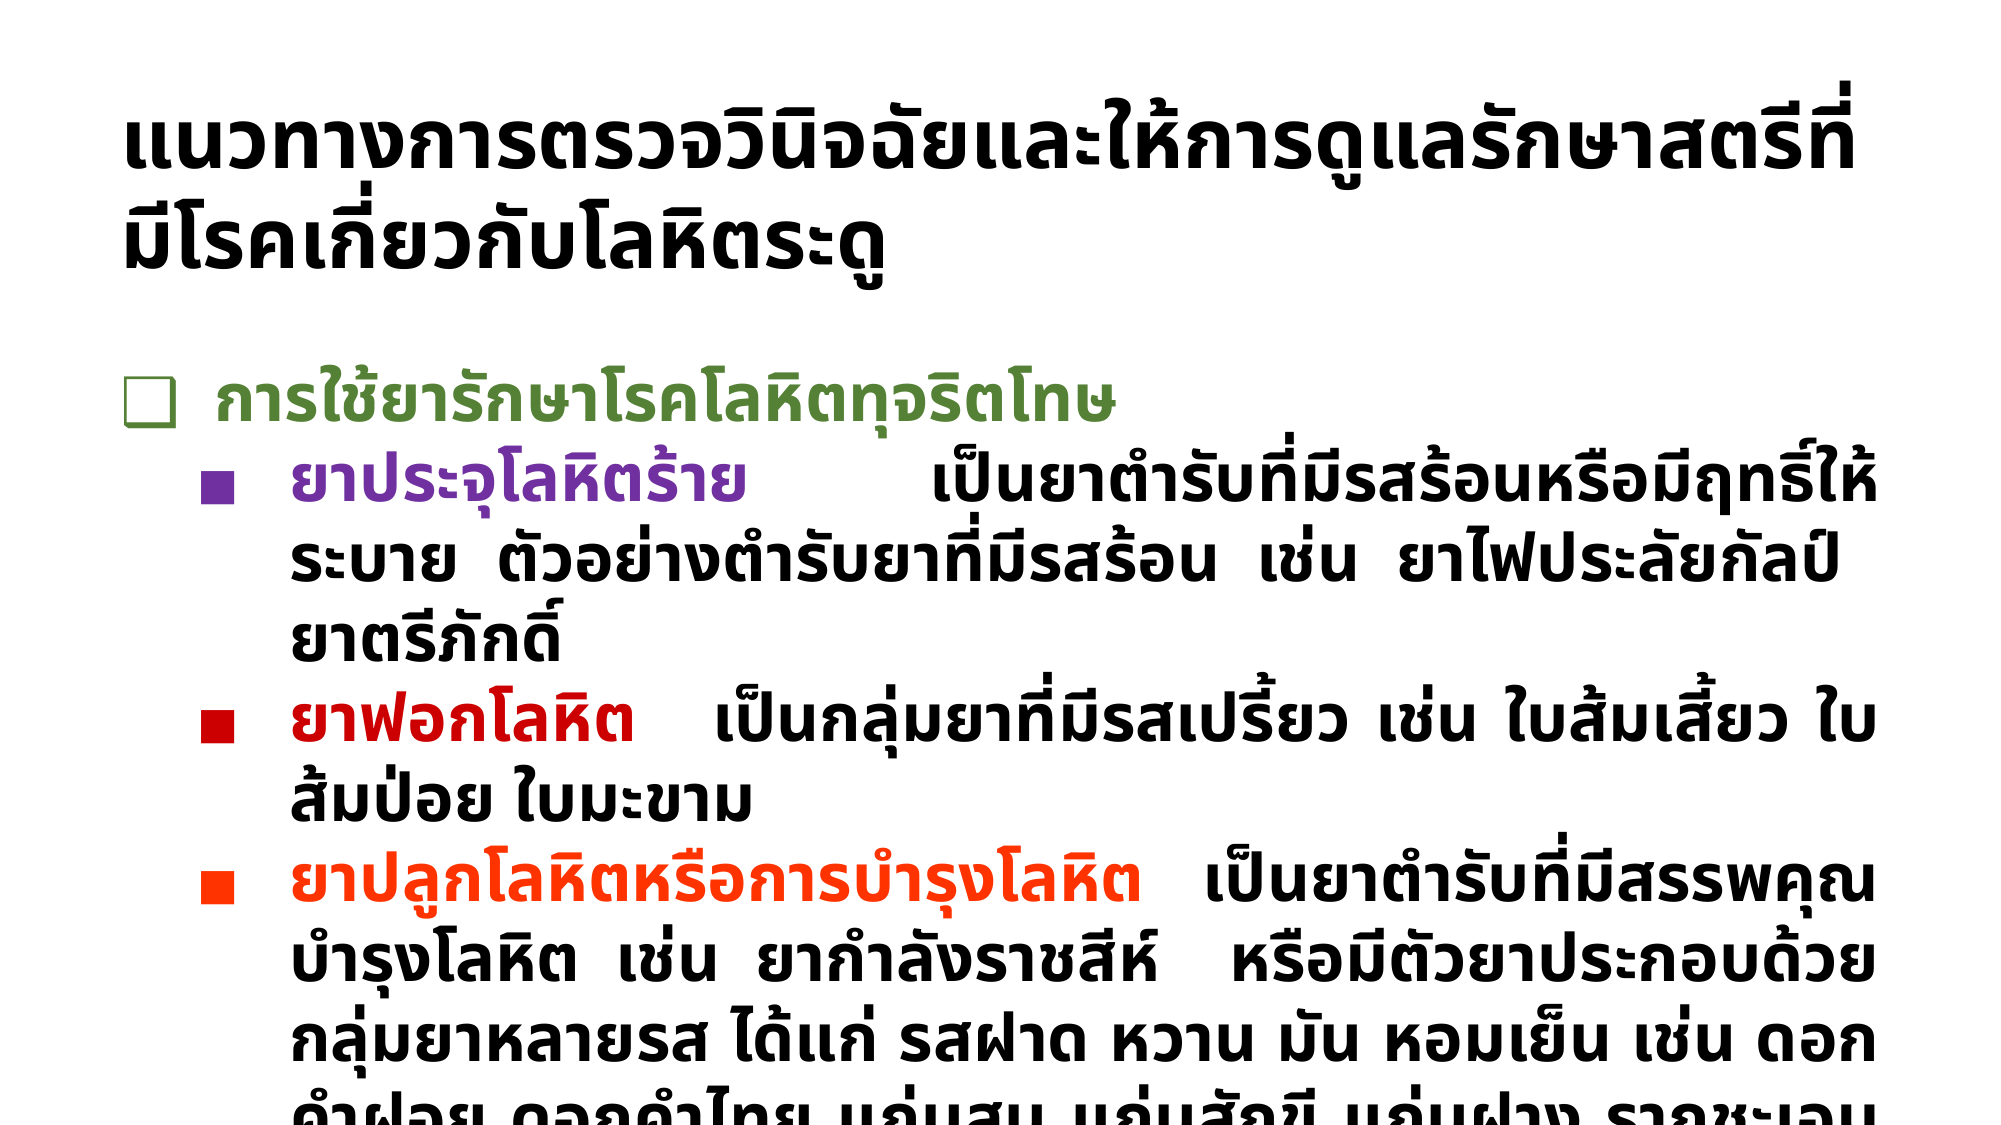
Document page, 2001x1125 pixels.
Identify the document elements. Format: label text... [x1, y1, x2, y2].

text_box แนวทางการตรวจวินิจฉัยและให้การดูแลรักษาสตรีที่มีโรคเกี่ยวกับโลหิตระดู การใช้ยารักษาโรคโลหิตทุจริตโทษ ยาประจุโลหิตร้าย เป็นยาตำรับที่มีรสร้อนหรือมีฤทธิ์ให้ระบาย ตัวอย่างตำรับยาที่มีรสร้อน เช่น ยาไฟประลัยกัลป์ ยาตรีภักดิ์ ยาฟอกโลหิต เป็นกลุ่มยาที่มีรสเปรี้ยว เช่น ใบส้มเสี้ยว ใบส้มป่อย ใบมะขาม ยาปลูกโลหิตหรือการบำรุงโลหิต เป็นยาตำรับที่มีสรรพคุณบำรุงโลหิต เช่น ยากำลังราชสีห์ หรือมีตัวยาประกอบด้วยกลุ่มยาหลายรส ได้แก่ รสฝาด หวาน มัน หอมเย็น เช่น ดอกคำฝอย ดอกคำไทย แก่นสน แก่นสักขี แก่นฝาง รากชะเอมเทศ ดอกบุนนาค โกศเชียง แก่นขี้เหล็ก แก่นประดู่ แก่นแสมสาร ผิวมะกรูด ดอกจำปา [105, 77, 1895, 1125]
